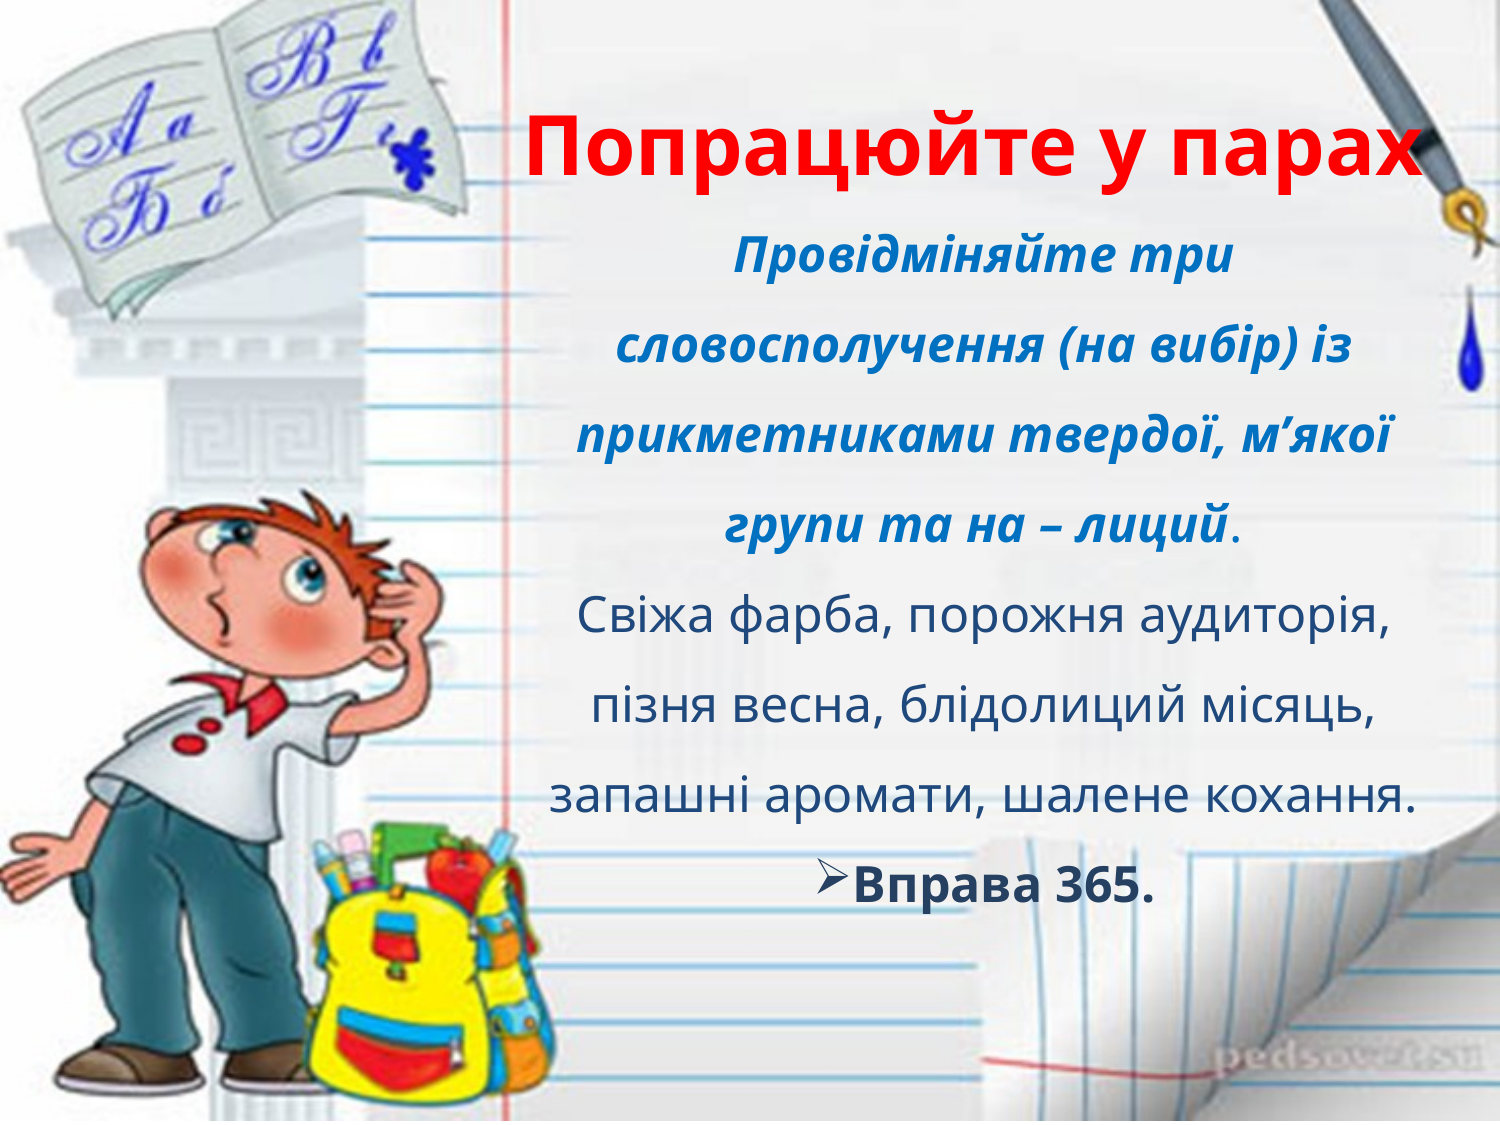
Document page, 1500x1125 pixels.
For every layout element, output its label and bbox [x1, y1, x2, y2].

list [0, 0, 1500, 1121]
